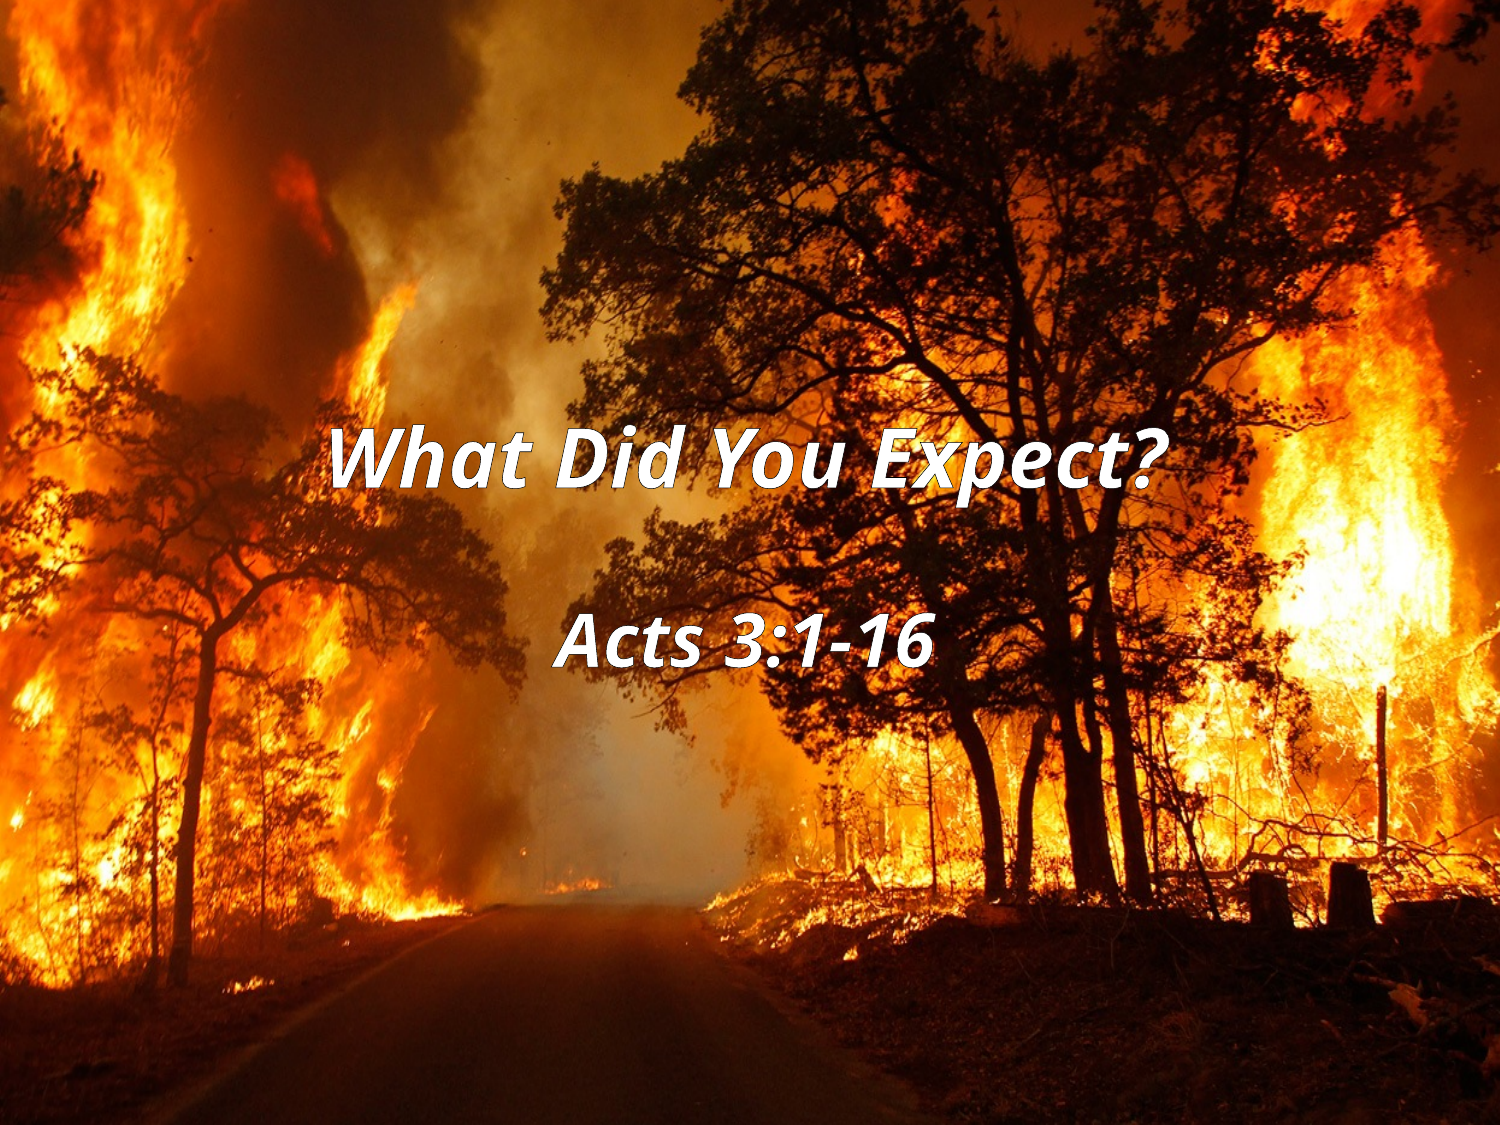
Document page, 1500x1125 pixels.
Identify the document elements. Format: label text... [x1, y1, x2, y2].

picture [0, 0, 1500, 1125]
text_box What Did You Expect? Acts 3:1-16 [20, 193, 1471, 894]
